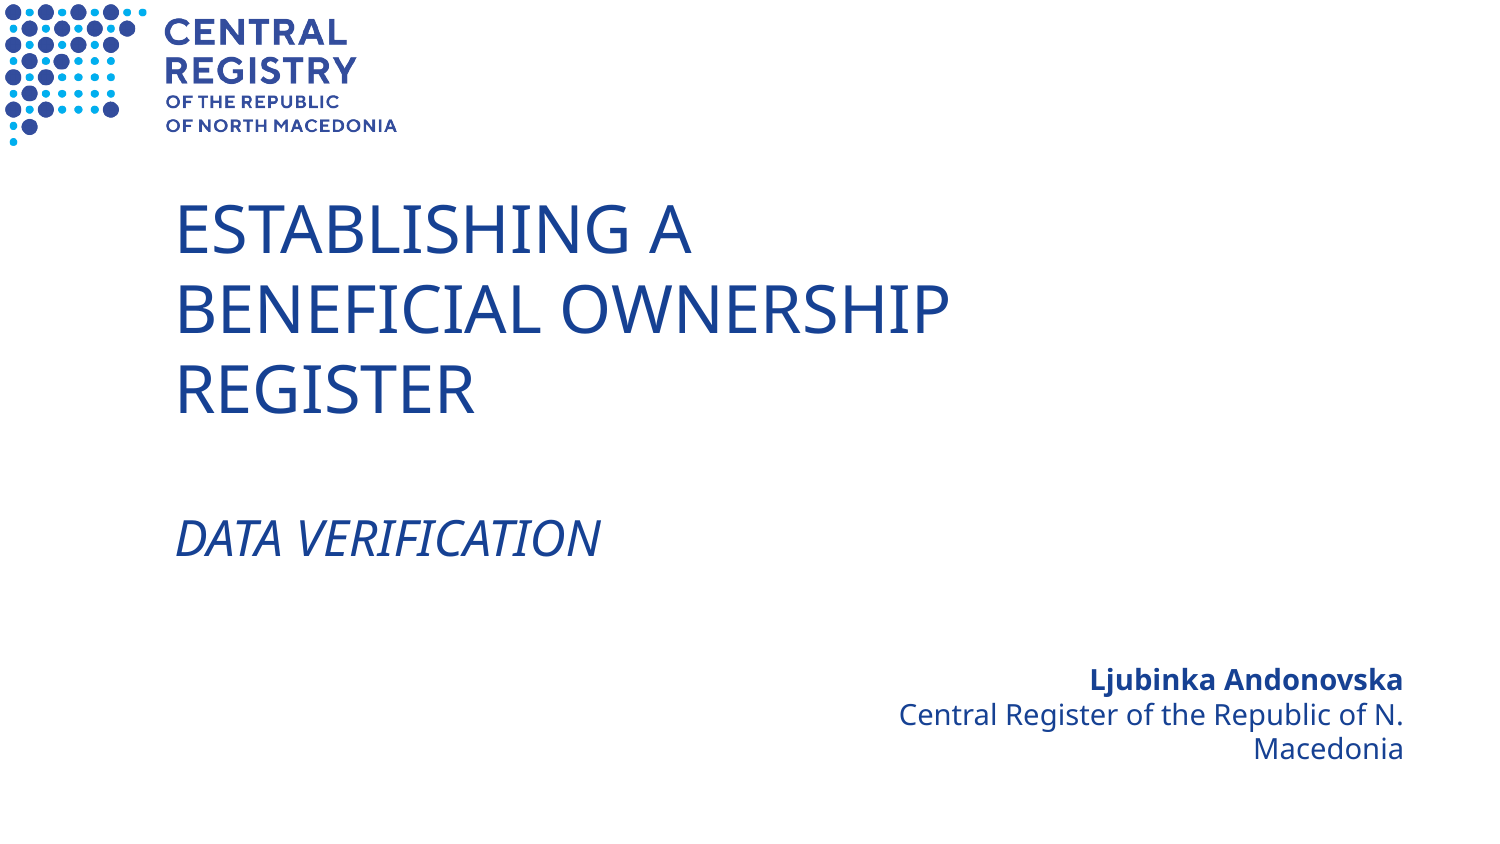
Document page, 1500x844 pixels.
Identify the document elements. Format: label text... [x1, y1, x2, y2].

title Establishing a Beneficial Ownership Register Data verification [159, 197, 1188, 582]
picture [5, 4, 397, 147]
subtitle Ljubinka Andonovska Central Register of the Republic of N. Macedonia [785, 610, 1420, 741]
